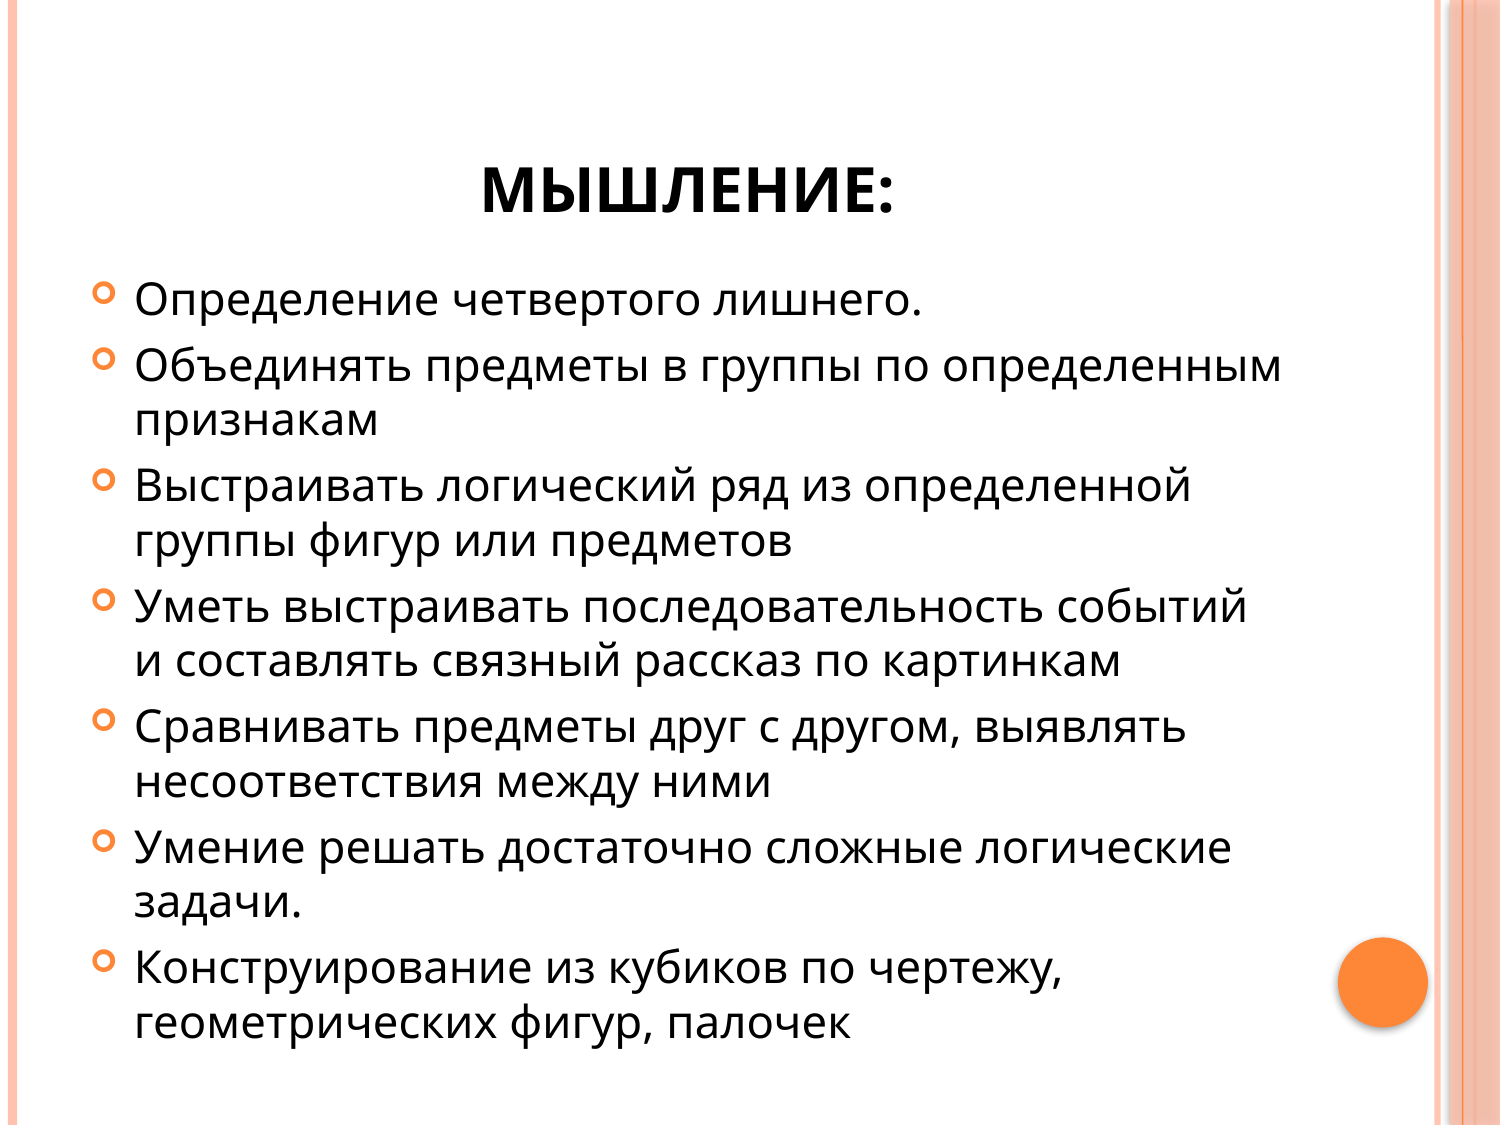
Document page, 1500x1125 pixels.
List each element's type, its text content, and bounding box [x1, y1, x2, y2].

title Мышление: [75, 45, 1300, 233]
list Определение четвертого лишнего. Объединять предметы в группы по определенным признакам Выстраивать логический ряд из определенной группы фигур или предметов Уметь выстраивать последовательность событий и составлять связный рассказ по картинкам Сравнивать предметы друг с другом, выявлять несоответствия между ними Умение решать достаточно сложные логические задачи. Конструирование из кубиков по чертежу, геометрических фигур, палочек [75, 262, 1300, 1062]
